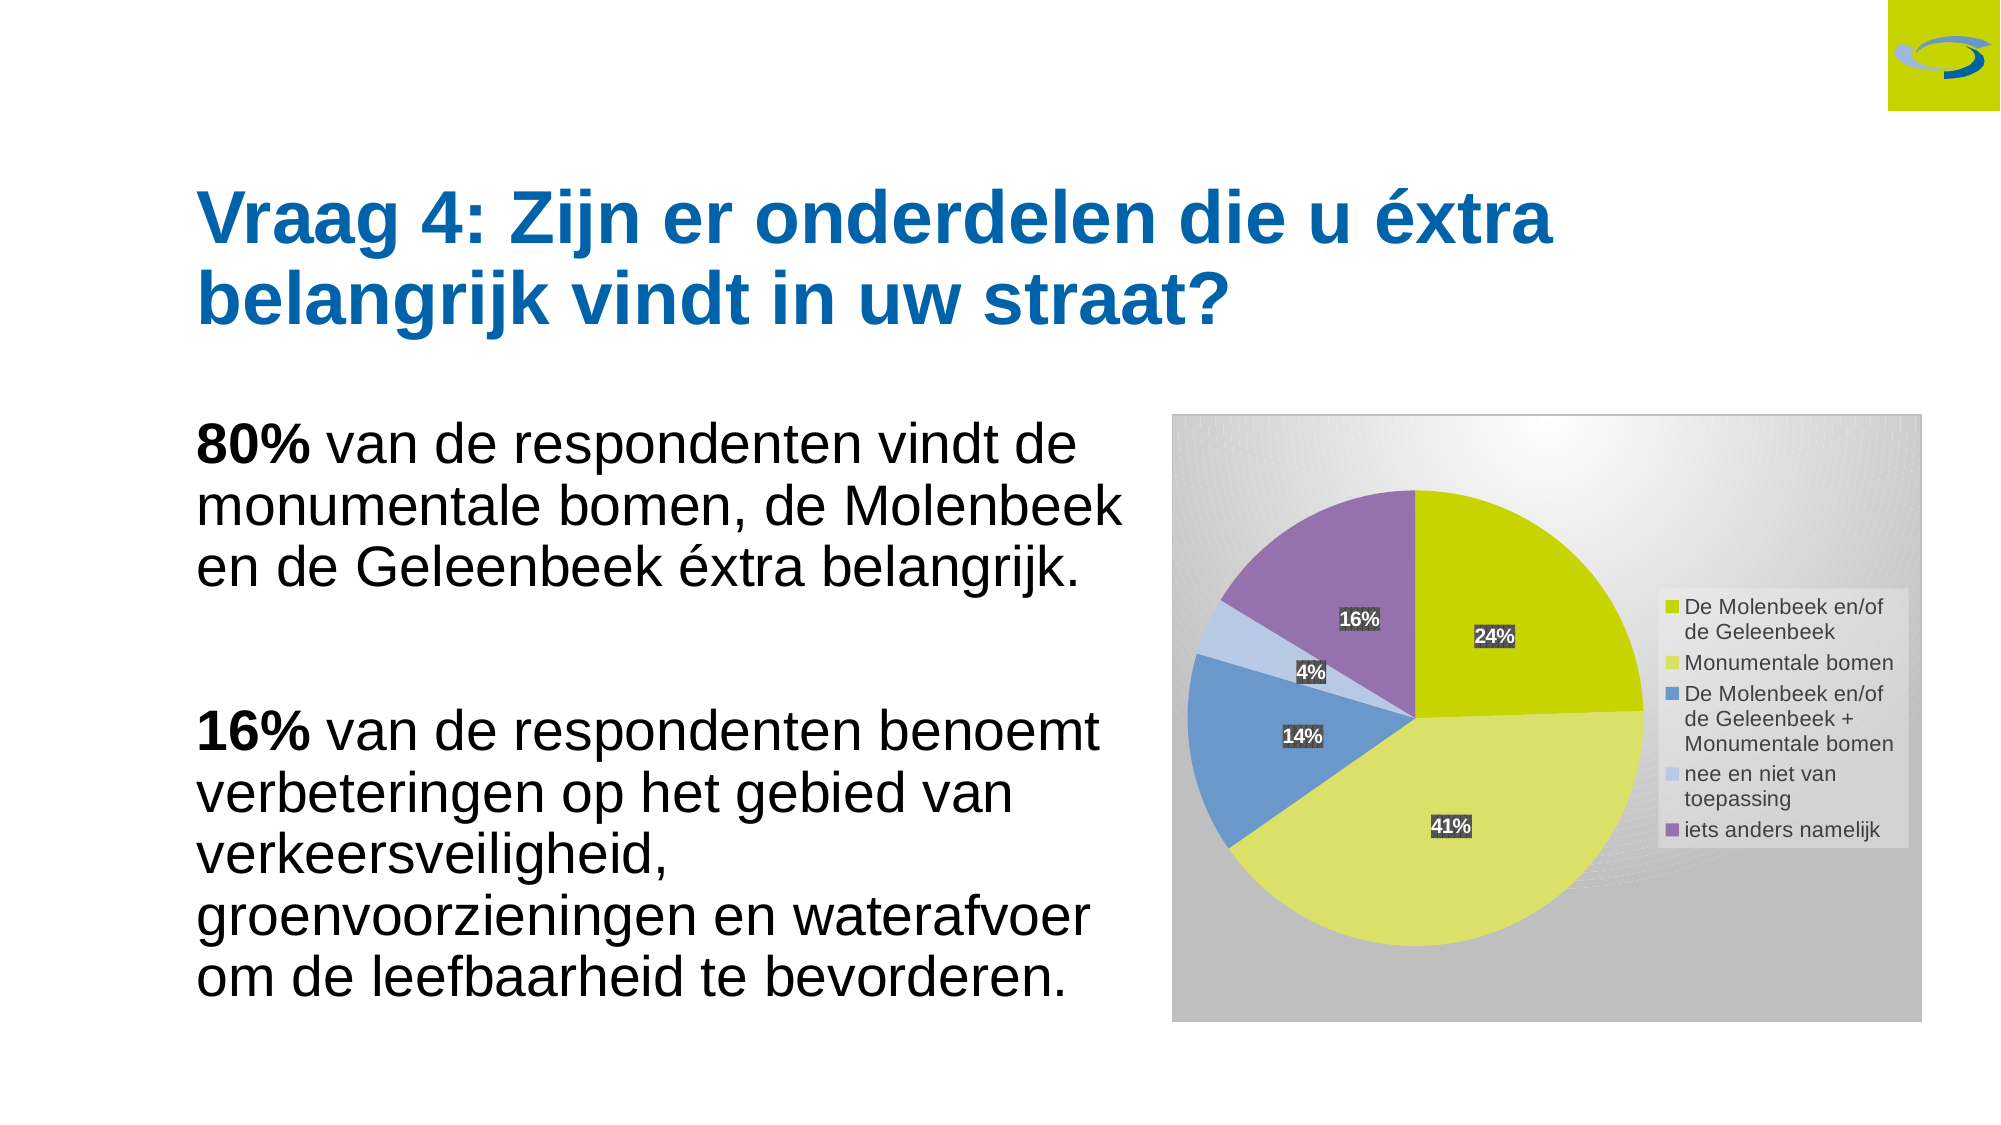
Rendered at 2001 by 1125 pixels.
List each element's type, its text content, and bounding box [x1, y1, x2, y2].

picture [1888, 0, 2000, 111]
chart [1171, 414, 1922, 1023]
list Vraag 4: Zijn er onderdelen die u éxtra belangrijk vindt in uw straat? [196, 179, 1922, 379]
list 80% van de respondenten vindt de monumentale bomen, de Molenbeek en de Geleenbeek éxtra belangrijk. 16% van de respondenten benoemt verbeteringen op het gebied van verkeersveiligheid, groenvoorzieningen en waterafvoer om de leefbaarheid te bevorderen. [196, 414, 1125, 1023]
